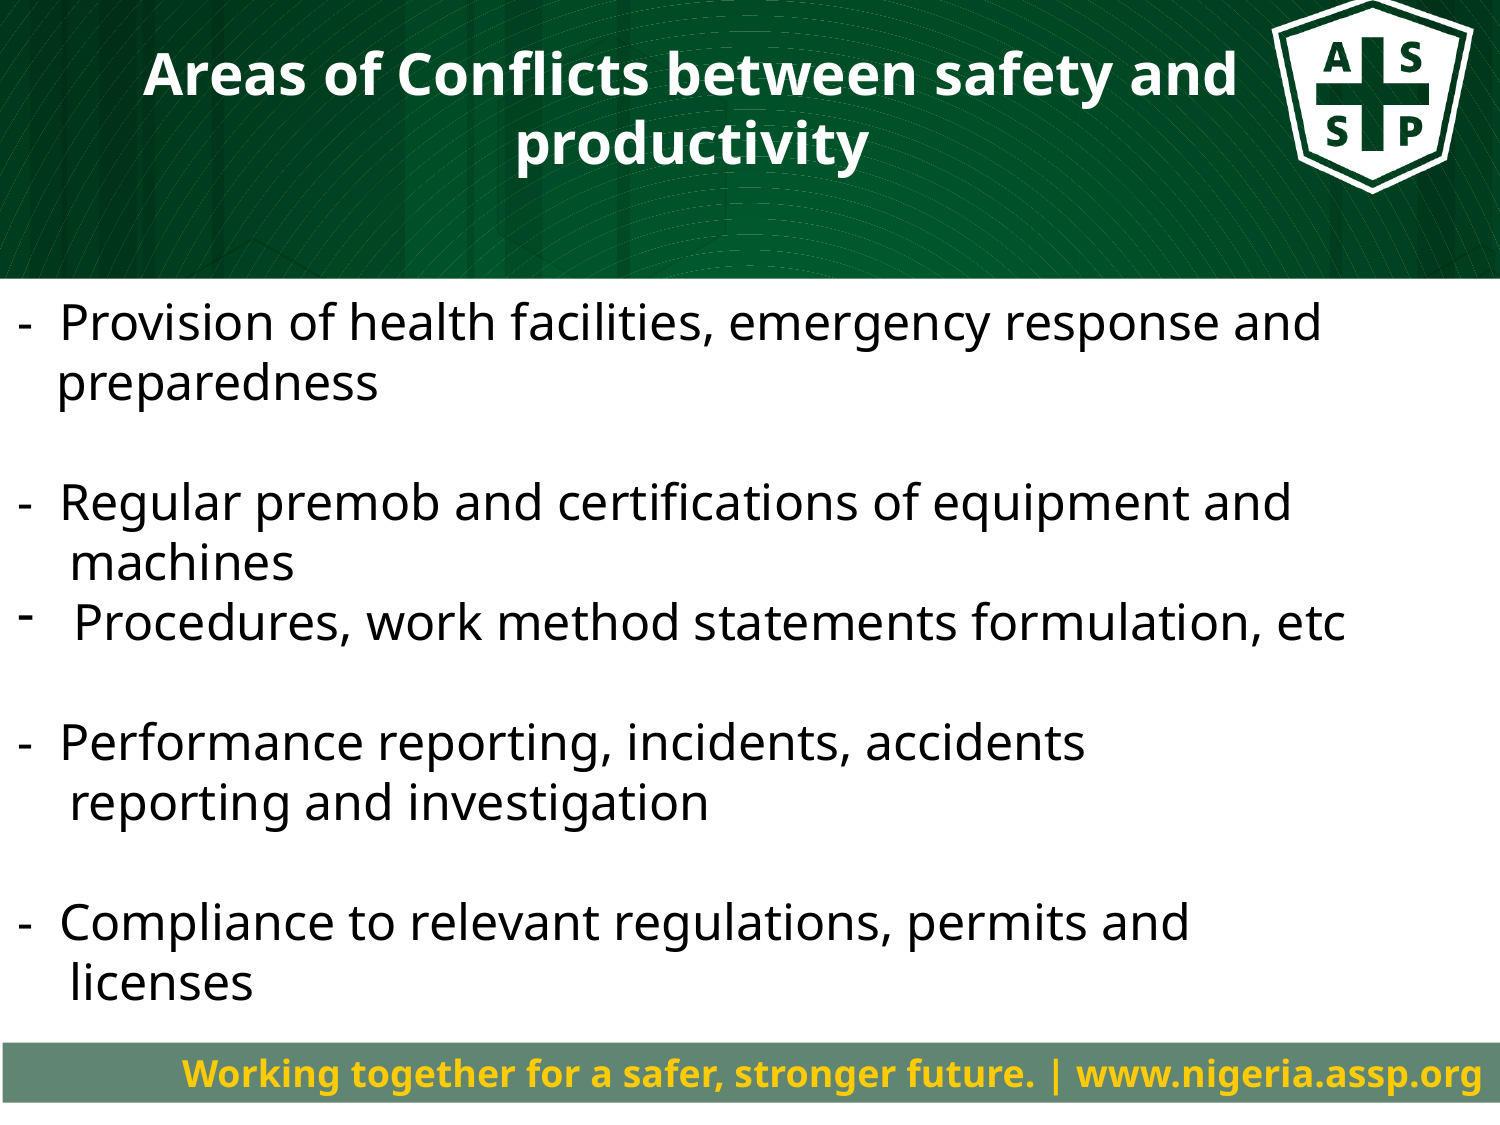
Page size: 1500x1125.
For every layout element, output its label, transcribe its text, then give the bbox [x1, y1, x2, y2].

text_box Areas of Conflicts between safety and productivity [104, 29, 1244, 184]
slide_number Working together for a safer, stronger future. | www.nigeria.assp.org [2, 1088, 1500, 1103]
text_box - Provision of health facilities, emergency response and preparedness - Regular premob and certifications of equipment and machines Procedures, work method statements formulation, etc - Performance reporting, incidents, accidents reporting and investigation - Compliance to relevant regulations, permits and licenses [2, 282, 1500, 1088]
picture [1244, 0, 1500, 210]
